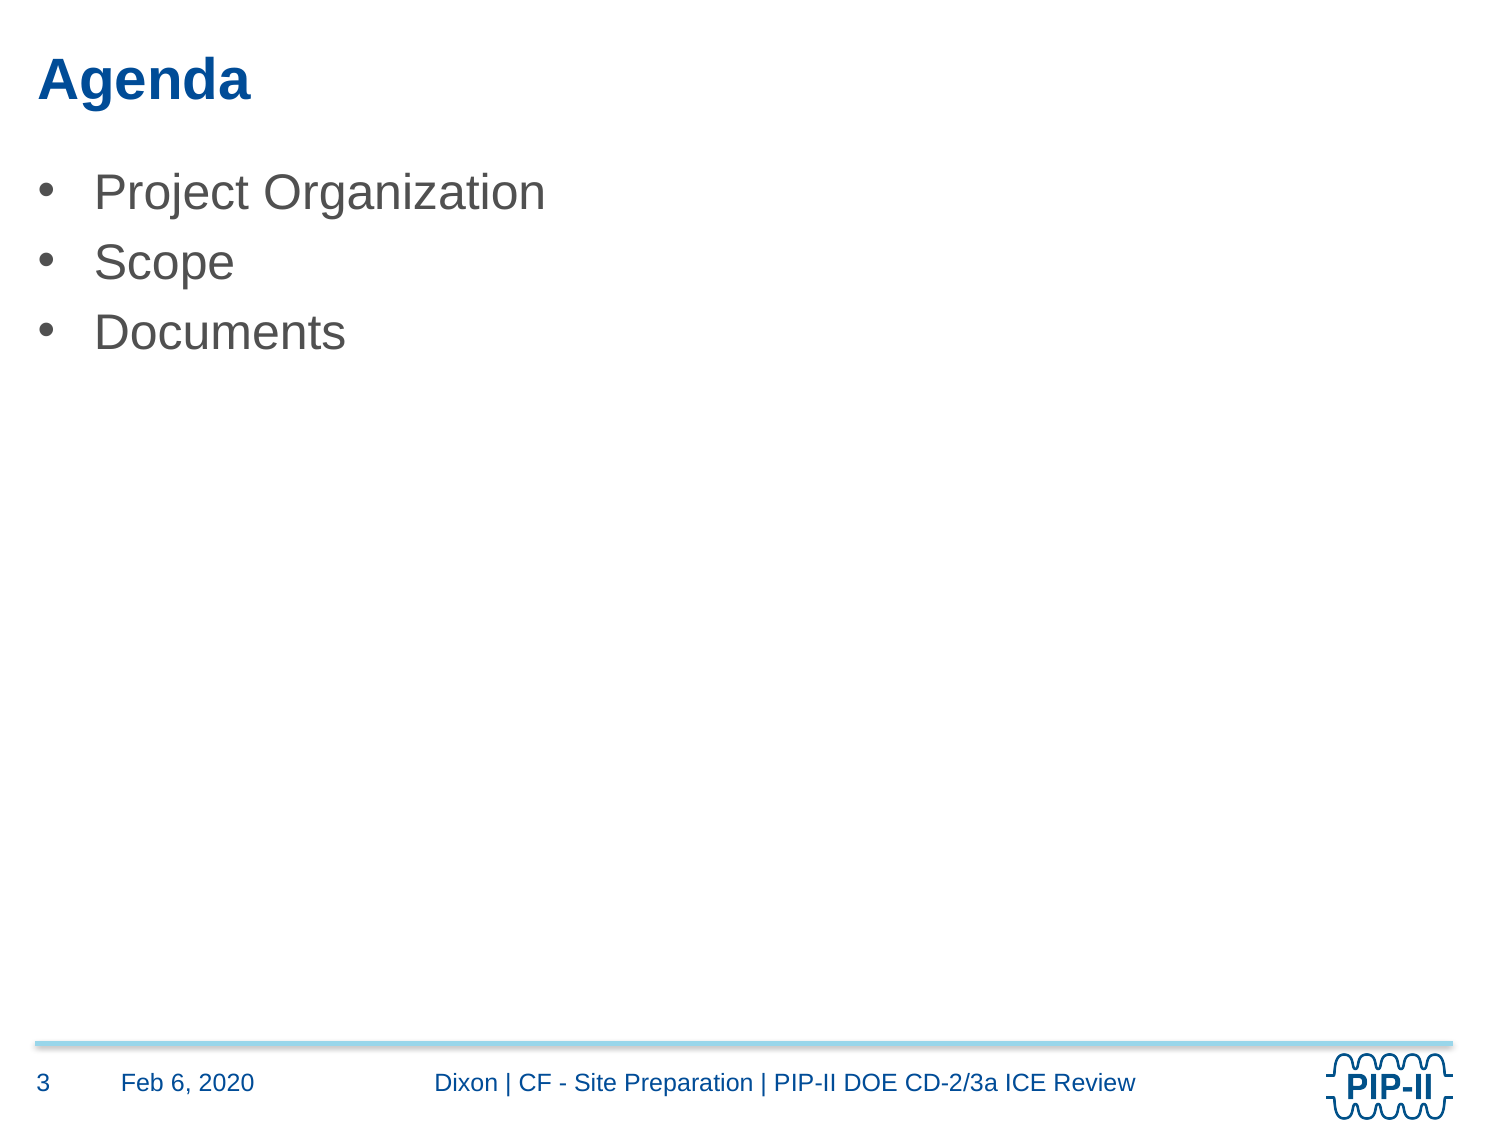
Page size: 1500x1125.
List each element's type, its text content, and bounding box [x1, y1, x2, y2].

slide_number 3 [36, 1066, 105, 1106]
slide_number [120, 1066, 276, 1107]
title Agenda [37, 41, 1463, 112]
picture [1326, 1053, 1453, 1120]
footer Dixon | CF - Site Preparation | PIP-II DOE CD-2/3a ICE Review [293, 1066, 1279, 1107]
list Project Organization Scope Documents [37, 159, 1461, 990]
